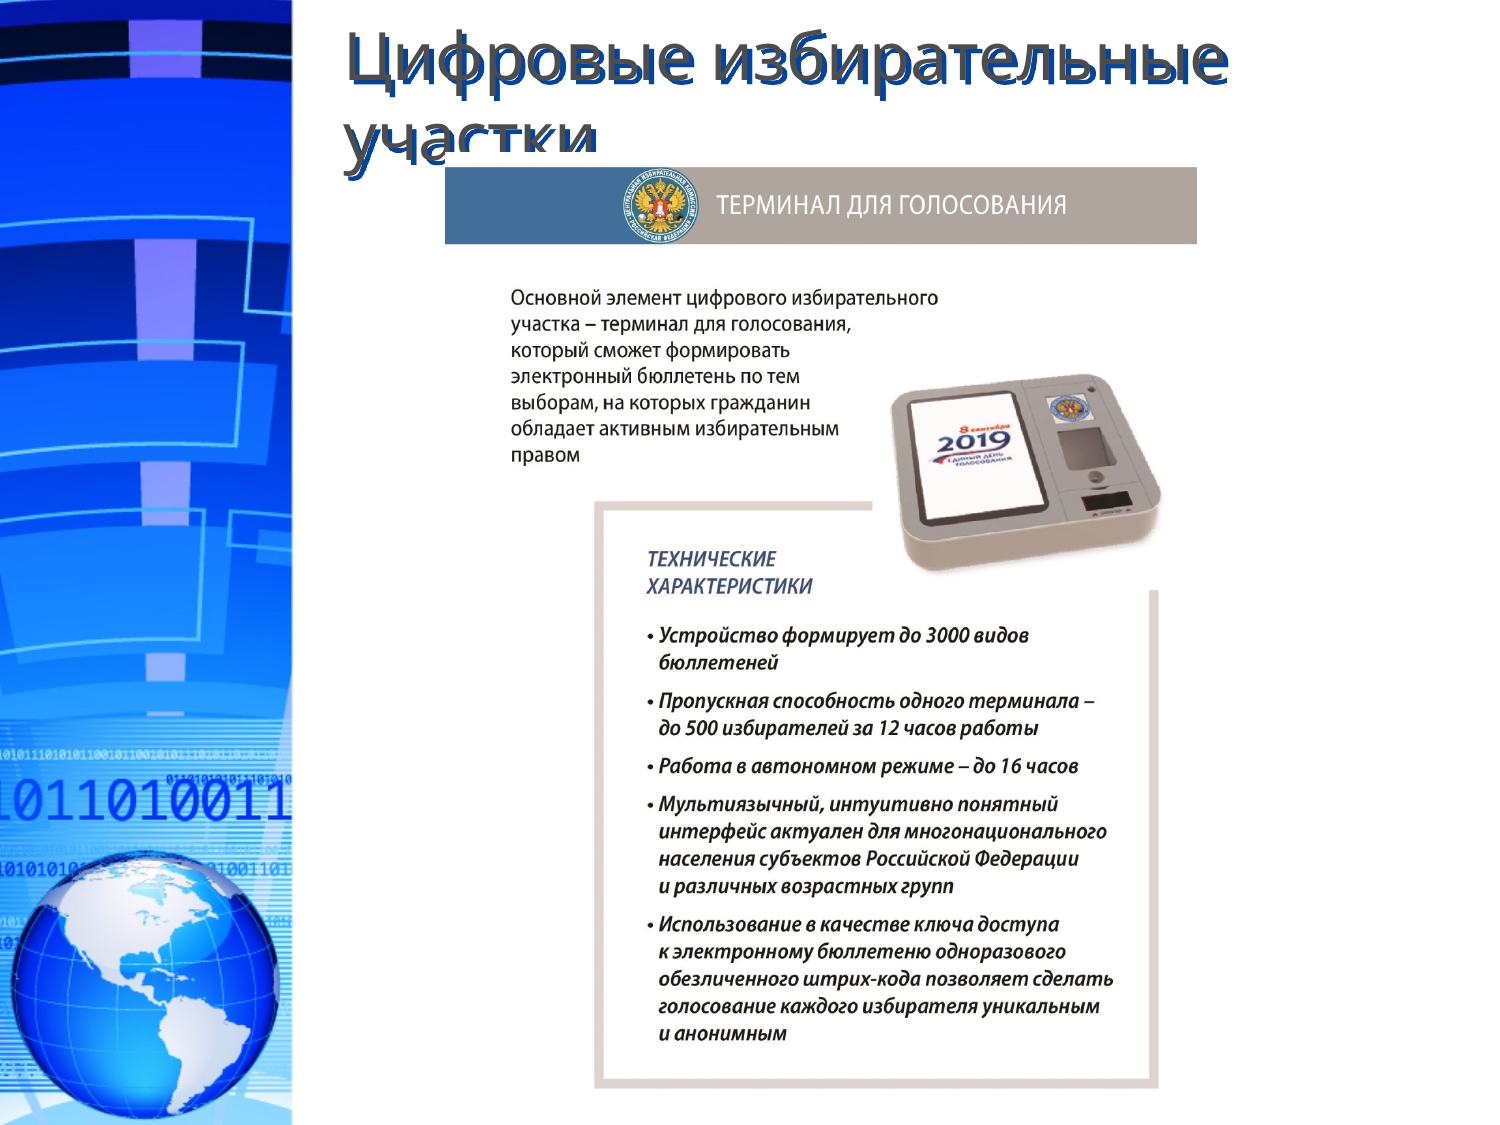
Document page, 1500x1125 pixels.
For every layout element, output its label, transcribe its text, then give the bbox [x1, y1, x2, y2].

picture [0, 0, 1500, 1125]
title Цифровые избирательные участки [327, 34, 1466, 153]
